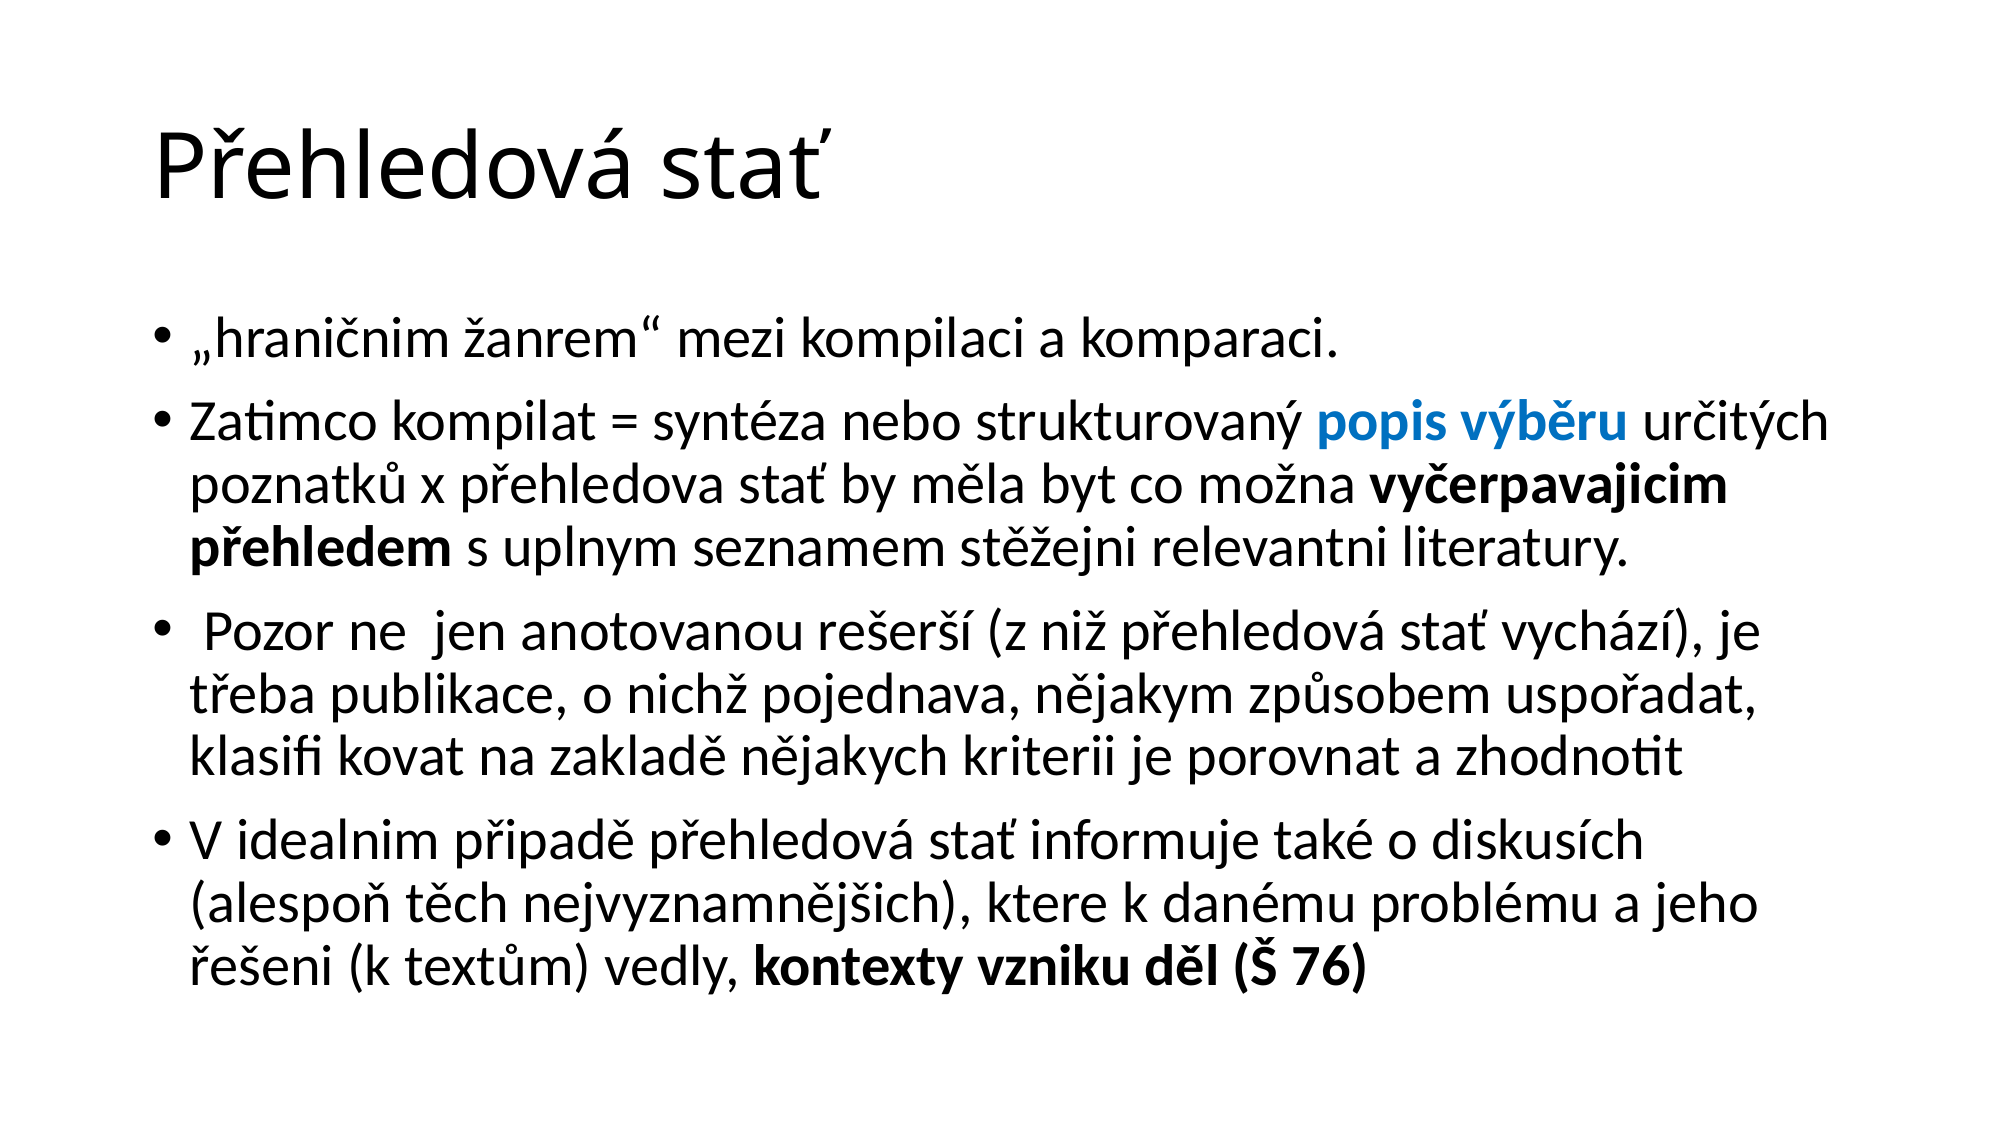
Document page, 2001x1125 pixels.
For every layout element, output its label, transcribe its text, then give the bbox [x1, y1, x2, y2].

title Přehledová stať [137, 59, 1863, 278]
list „hraničnim žanrem“ mezi kompilaci a komparaci. Zatimco kompilat = syntéza nebo strukturovaný popis výběru určitých poznatků x přehledova stať by měla byt co možna vyčerpavajicim přehledem s uplnym seznamem stěžejni relevantni literatury. Pozor ne jen anotovanou rešerší (z niž přehledová stať vychází), je třeba publikace, o nichž pojednava, nějakym způsobem uspořadat, klasifi kovat na zakladě nějakych kriterii je porovnat a zhodnotit V idealnim připadě přehledová stať informuje také o diskusích (alespoň těch nejvyznamnějšich), ktere k danému problému a jeho řešeni (k textům) vedly, kontexty vzniku děl (Š 76) [137, 299, 1863, 1014]
